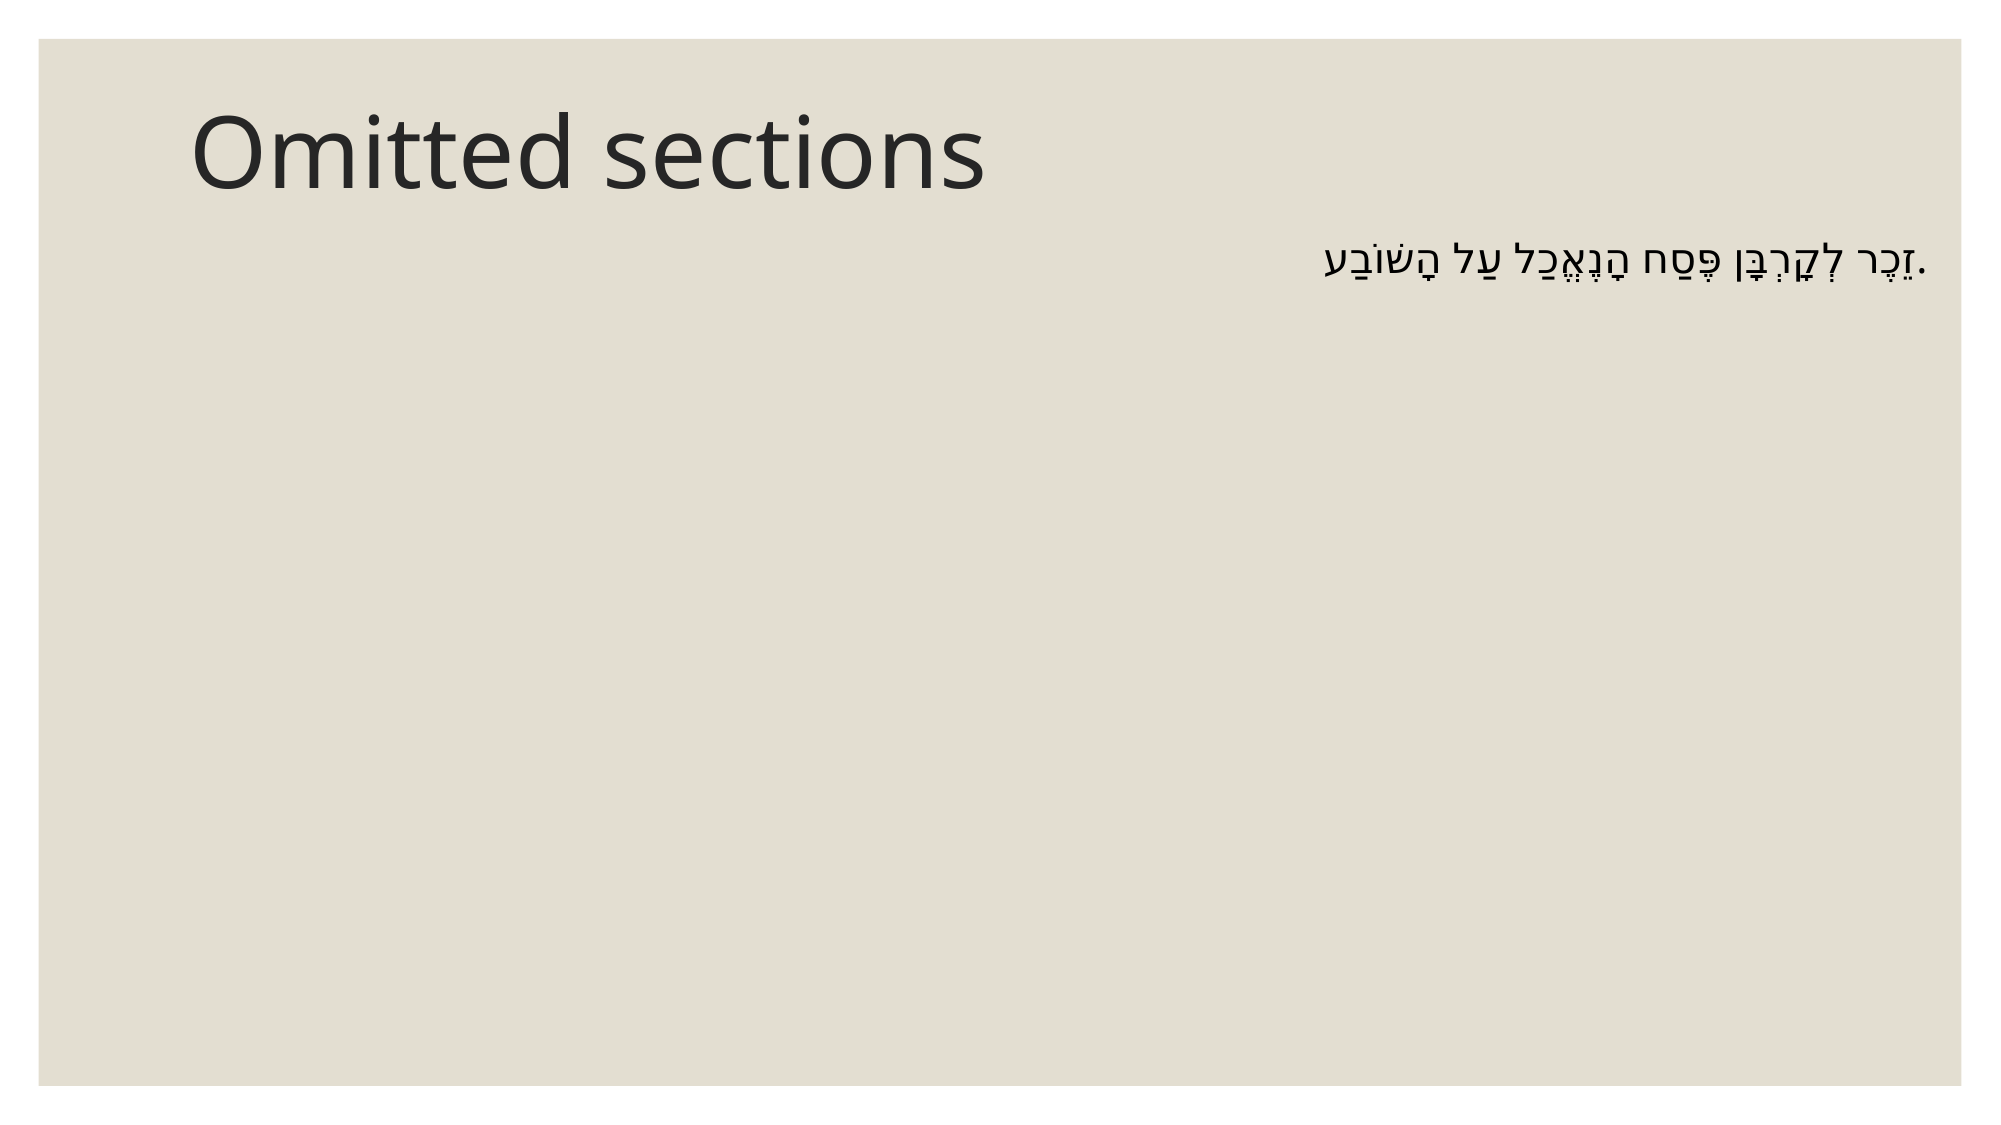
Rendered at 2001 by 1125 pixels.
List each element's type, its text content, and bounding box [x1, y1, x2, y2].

text_box זֵכֶר לְקָרְבָּן פֶּסַח הָנֶאֱכַל עַל הָשוֹׁבַע. [50, 224, 1943, 440]
title Omitted sections [174, 43, 1900, 224]
